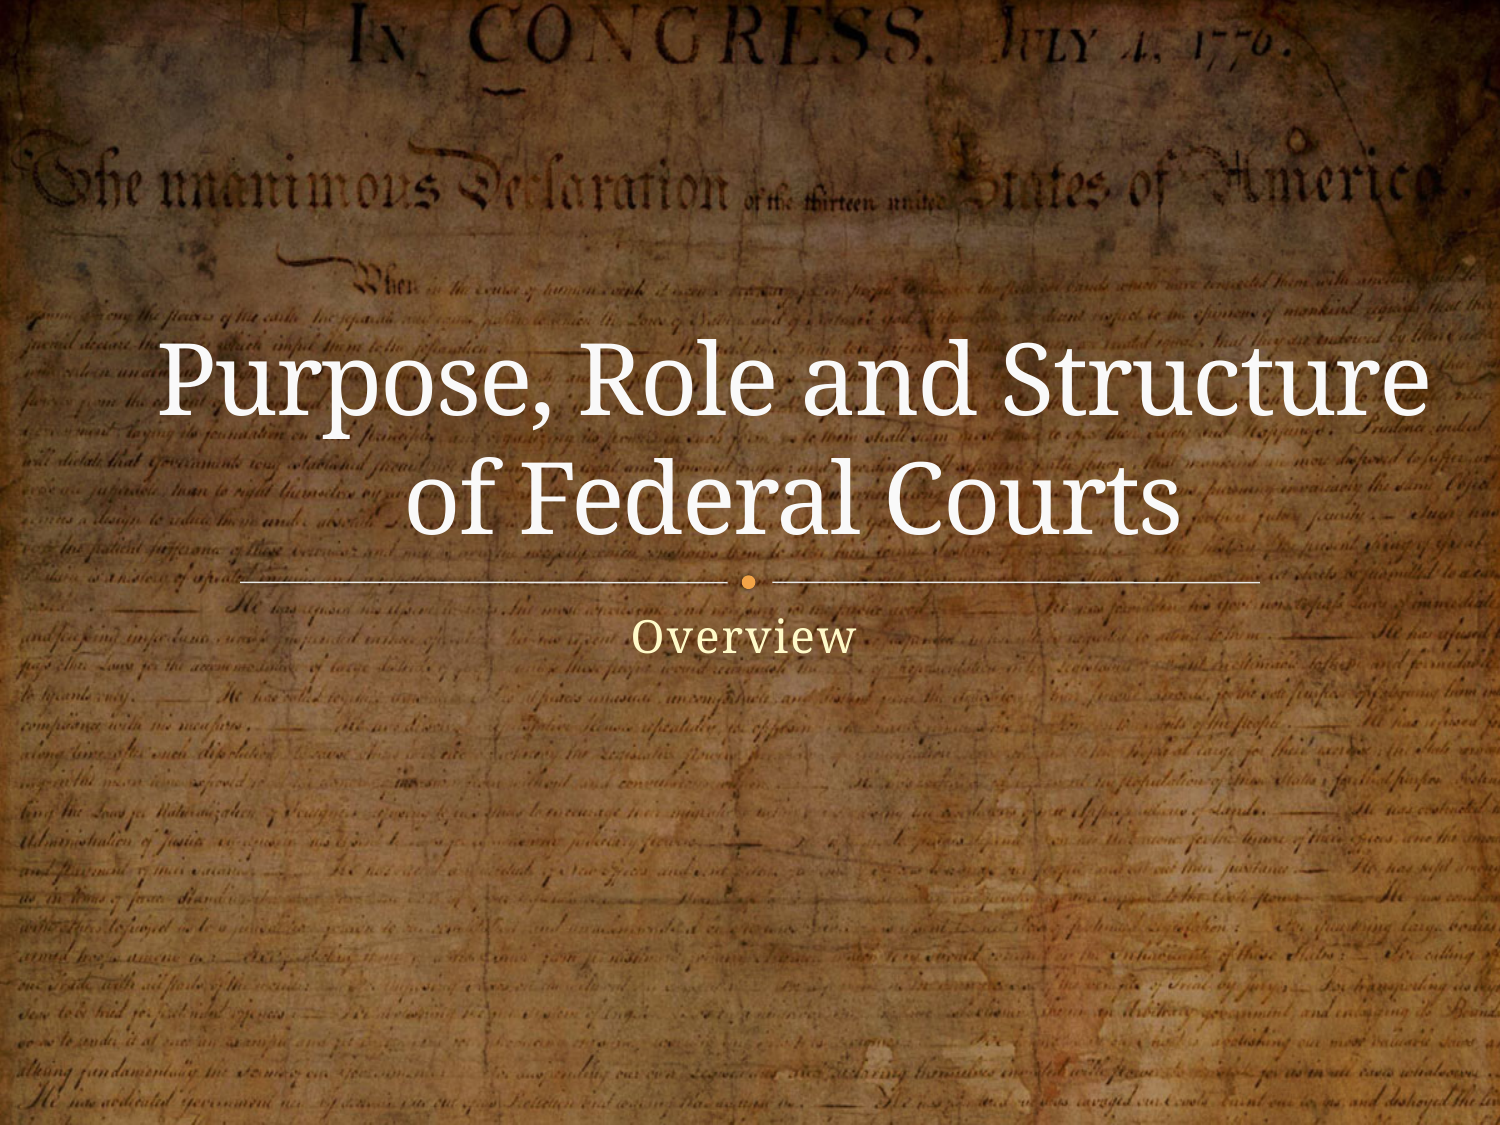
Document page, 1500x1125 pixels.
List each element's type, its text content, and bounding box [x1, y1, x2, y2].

subtitle Overview [62, 600, 1425, 788]
title Purpose, Role and Structure of Federal Courts [112, 237, 1475, 563]
picture [0, 0, 1500, 1125]
